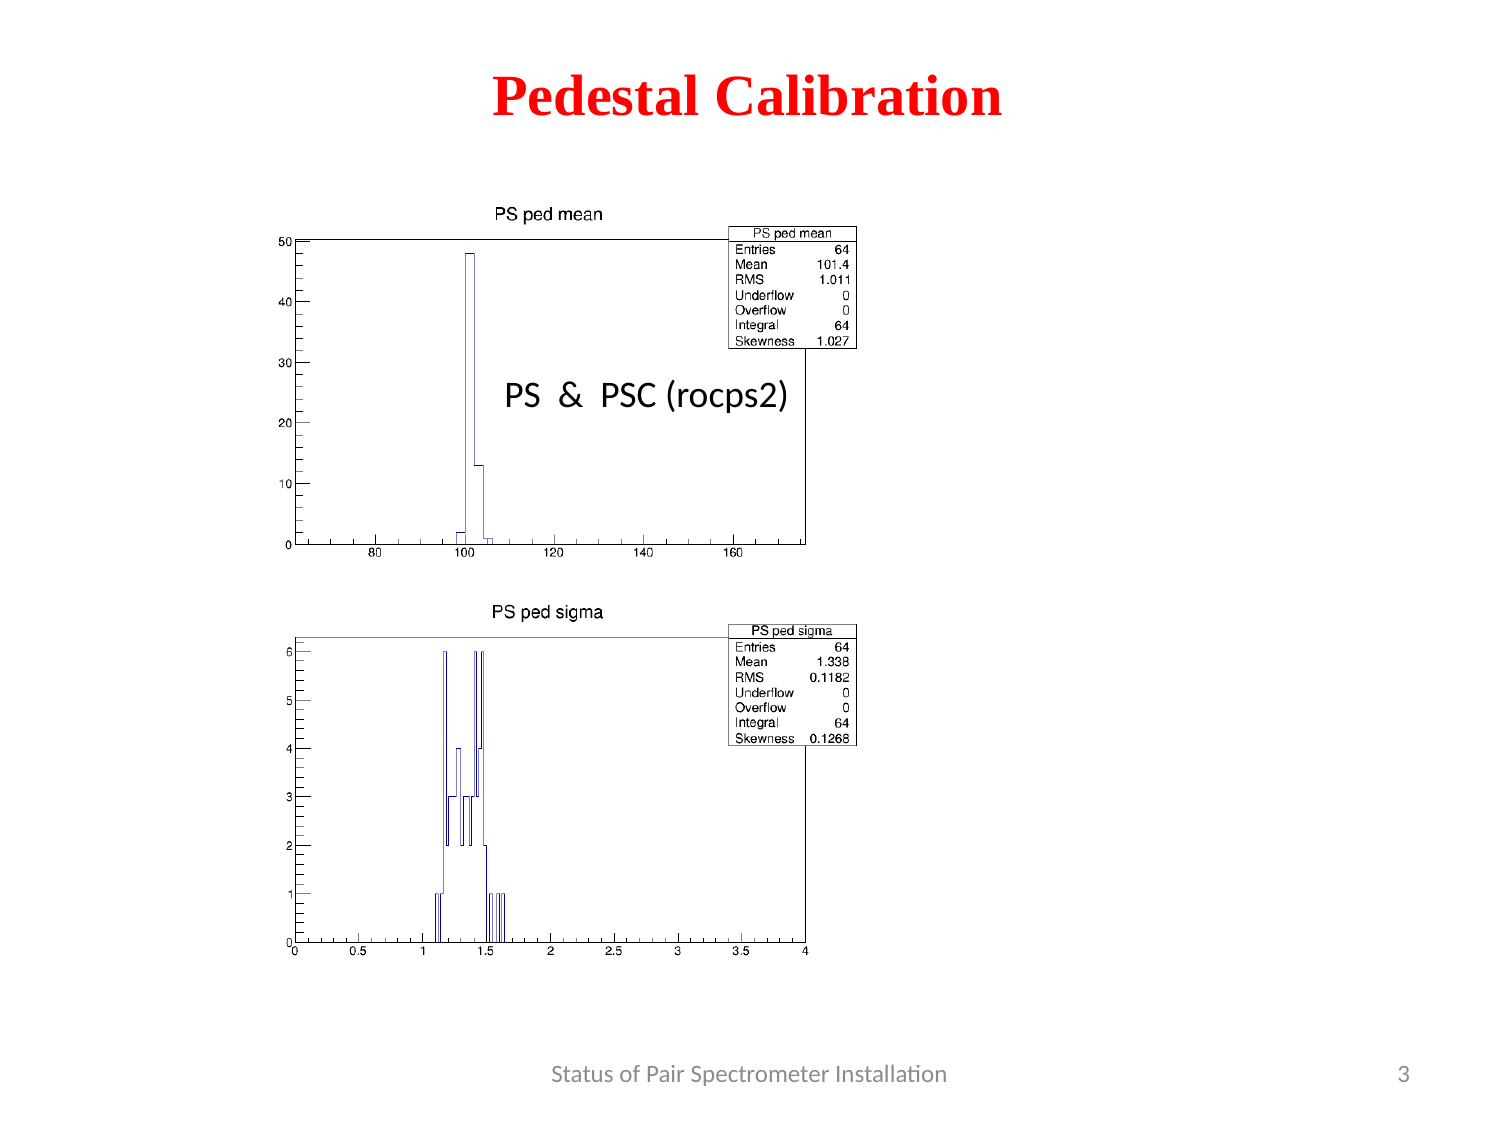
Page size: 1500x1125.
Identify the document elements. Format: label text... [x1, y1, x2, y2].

picture [224, 193, 876, 988]
text_box Pedestal Calibration [477, 50, 1048, 135]
footer Status of Pair Spectrometer Installation [512, 1042, 988, 1103]
slide_number 3 [1074, 1042, 1425, 1103]
